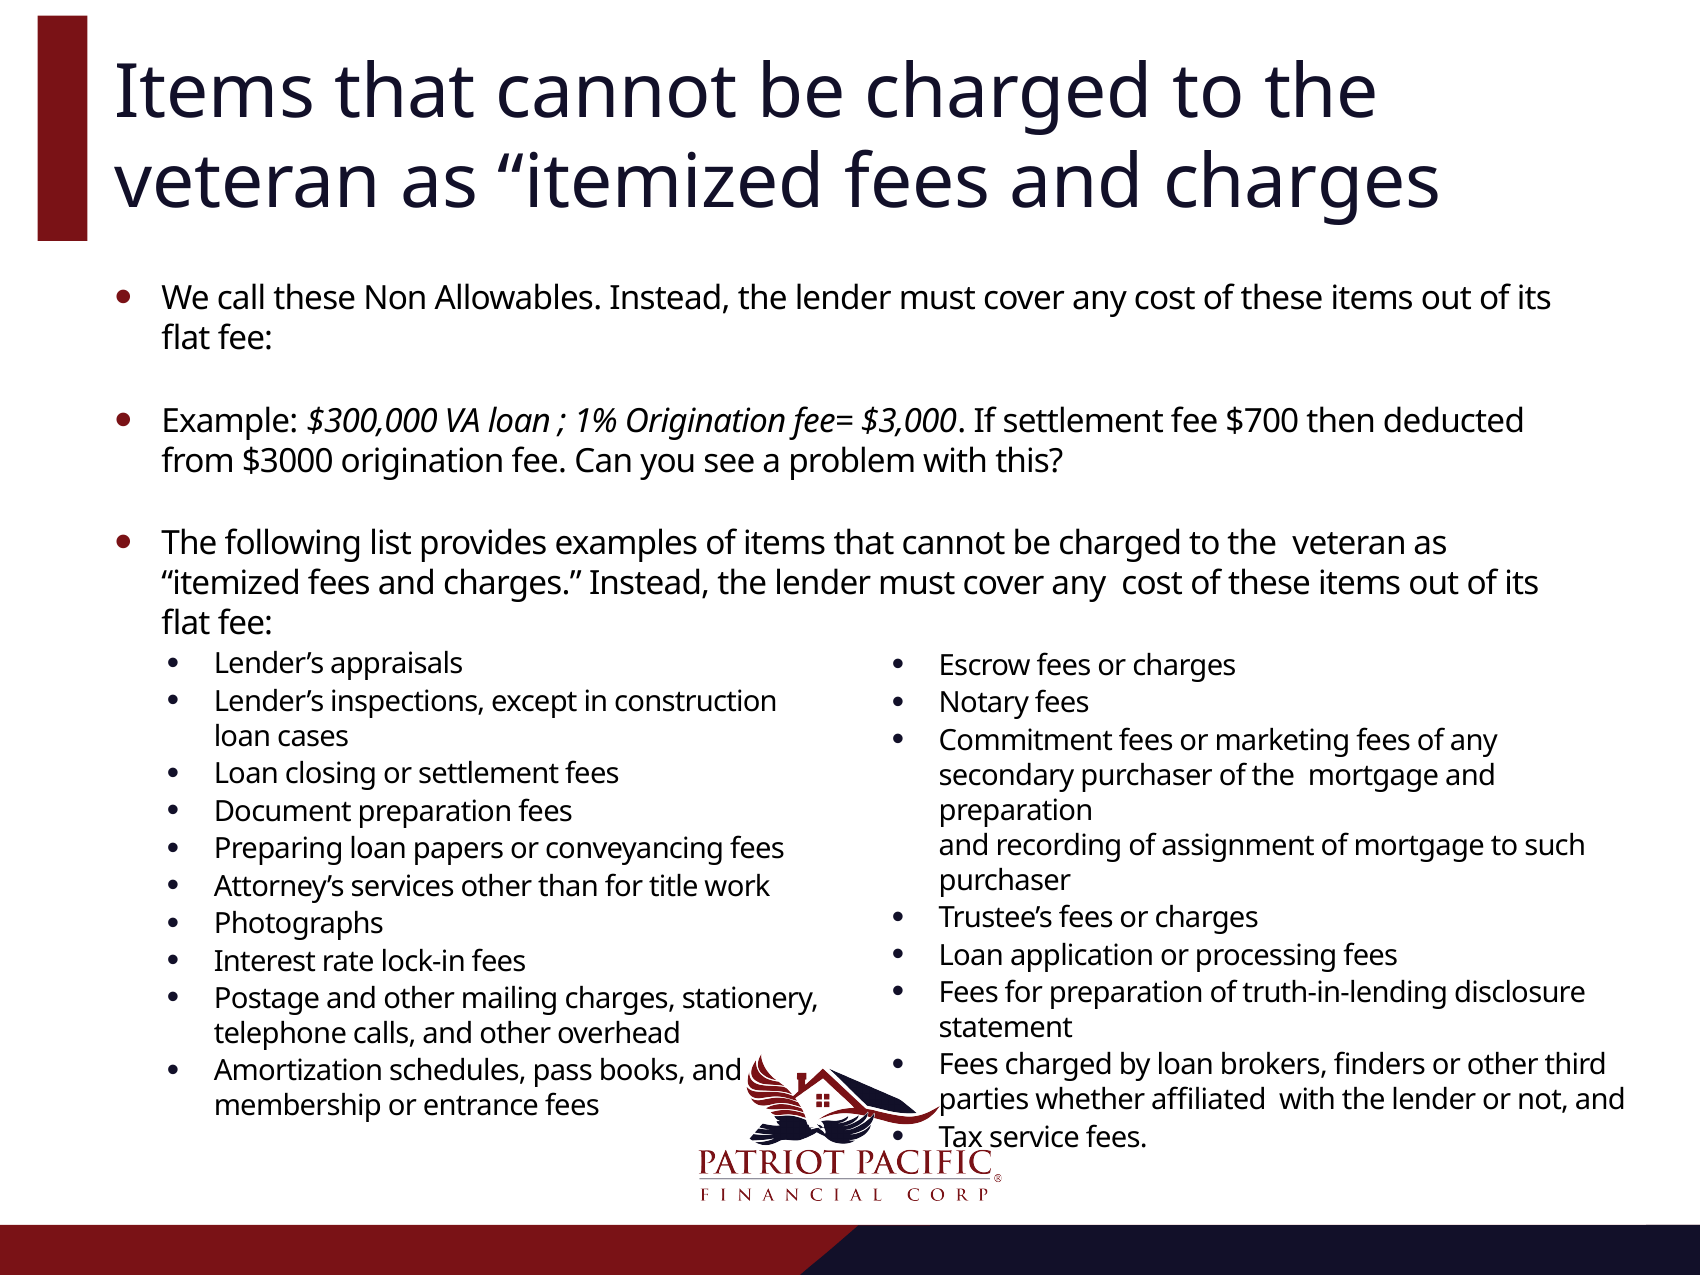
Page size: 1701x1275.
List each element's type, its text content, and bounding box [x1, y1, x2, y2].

text_box [35, 14, 90, 243]
text_box Lender’s appraisals Lender’s inspections, except in construction loan cases Loan closing or settlement fees Document preparation fees Preparing loan papers or conveyancing fees Attorney’s services other than for title work Photographs Interest rate lock-in fees Postage and other mailing charges, stationery, telephone calls, and other overhead Amortization schedules, pass books, and membership or entrance fees [0, 637, 850, 1129]
text_box We call these Non Allowables. Instead, the lender must cover any cost of these items out of its flat fee: Example: $300,000 VA loan ; 1% Origination fee= $3,000. If settlement fee $700 then deducted from $3000 origination fee. Can you see a problem with this? The following list provides examples of items that cannot be charged to the veteran as “itemized fees and charges.” Instead, the lender must cover any cost of these items out of its flat fee: [112, 274, 1563, 638]
text_box [798, 1222, 1700, 1275]
text_box Escrow fees or charges Notary fees Commitment fees or marketing fees of any secondary purchaser of the mortgage and preparation and recording of assignment of mortgage to such purchaser Trustee’s fees or charges Loan application or processing fees Fees for preparation of truth-in-lending disclosure statement Fees charged by loan brokers, finders or other third parties whether affiliated with the lender or not, and Tax service fees. [725, 638, 1650, 1161]
text_box [0, 1223, 856, 1275]
text_box Items that cannot be charged to the veteran as “itemized fees and charges [112, 40, 1563, 223]
text_box [698, 1129, 1002, 1201]
